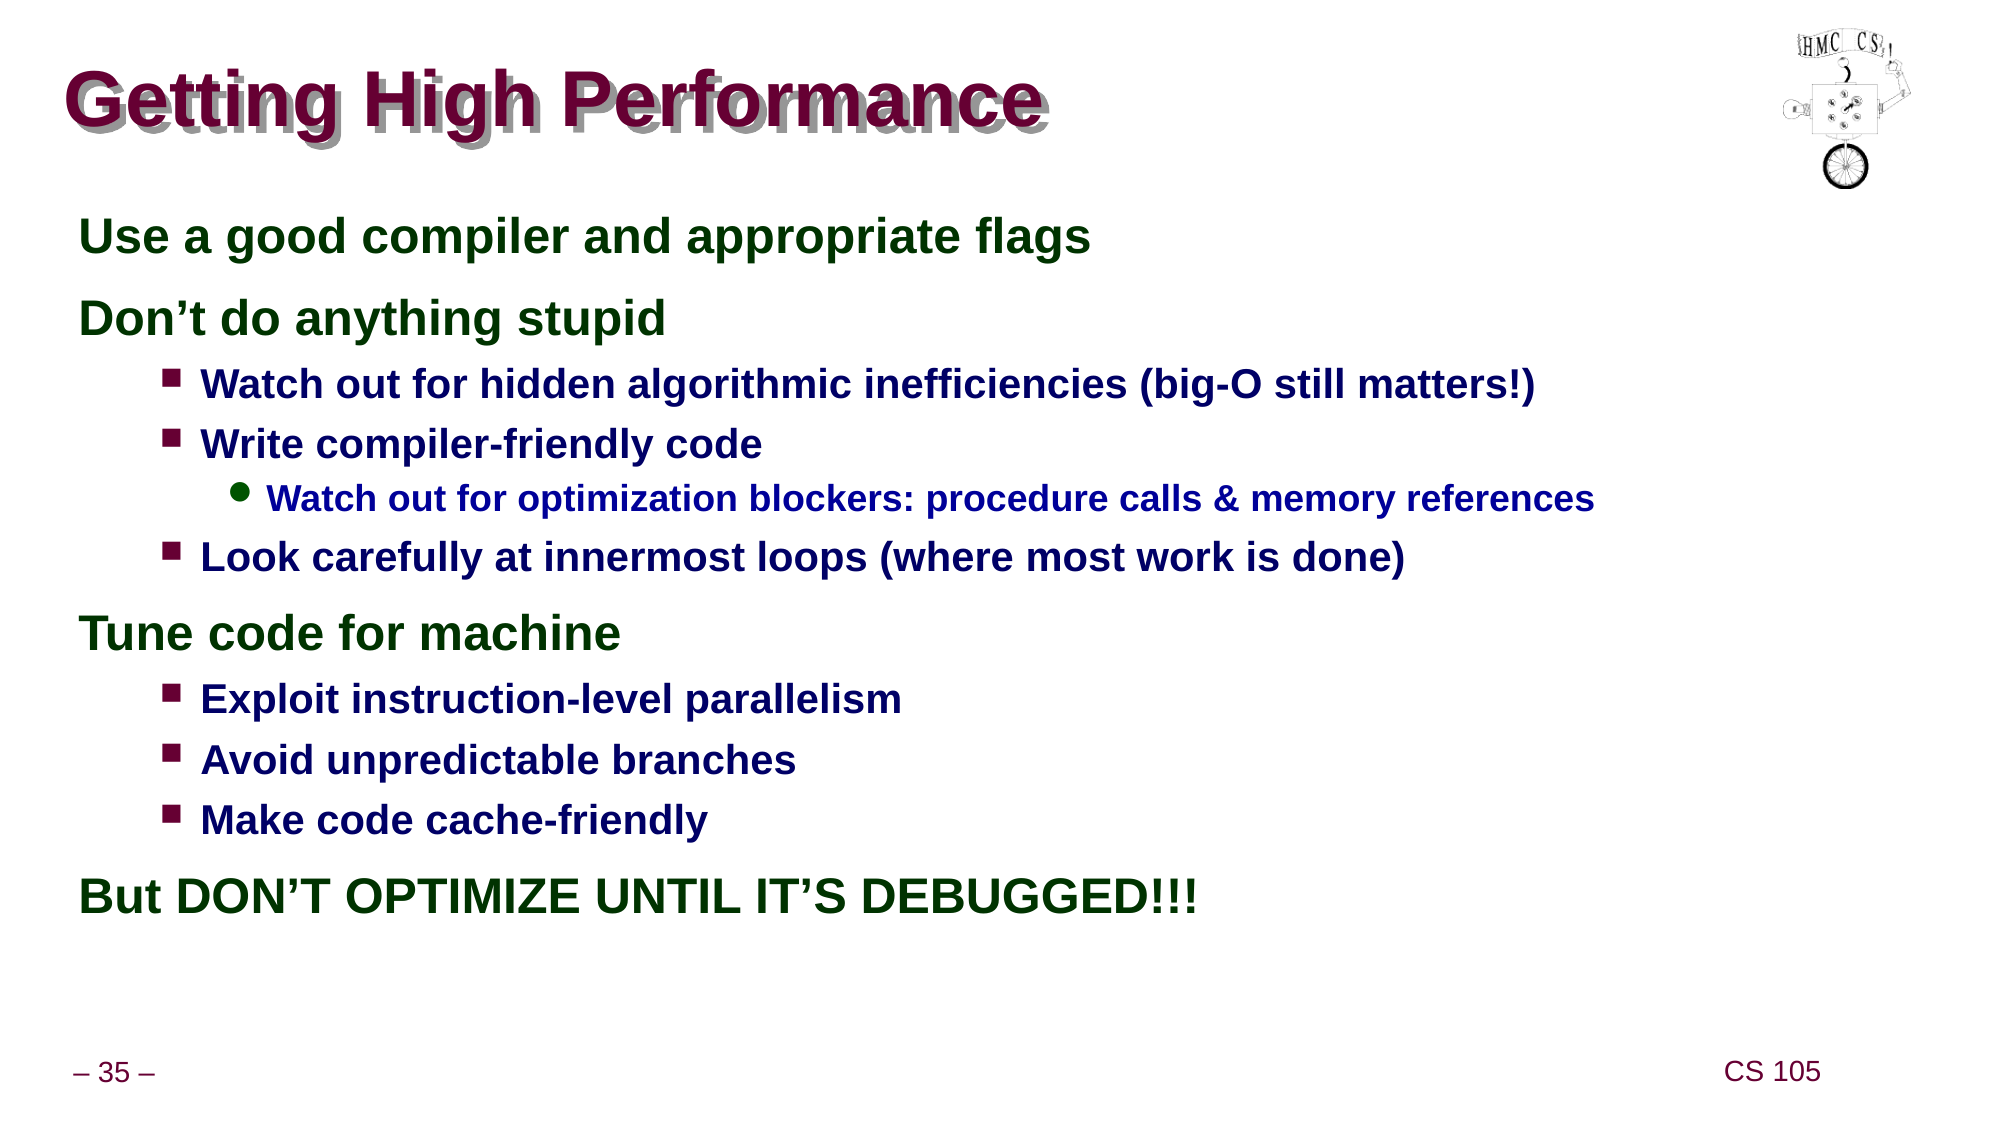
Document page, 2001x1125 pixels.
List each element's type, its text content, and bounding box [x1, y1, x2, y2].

picture [1783, 24, 1911, 189]
list Use a good compiler and appropriate flags Don’t do anything stupid Watch out for hidden algorithmic inefficiencies (big-O still matters!) Write compiler-friendly code Watch out for optimization blockers: procedure calls & memory references Look carefully at innermost loops (where most work is done) Tune code for machine Exploit instruction-level parallelism Avoid unpredictable branches Make code cache-friendly But DON’T OPTIMIZE UNTIL IT’S DEBUGGED!!! [63, 200, 1881, 1058]
title Getting High Performance [63, 40, 1750, 163]
